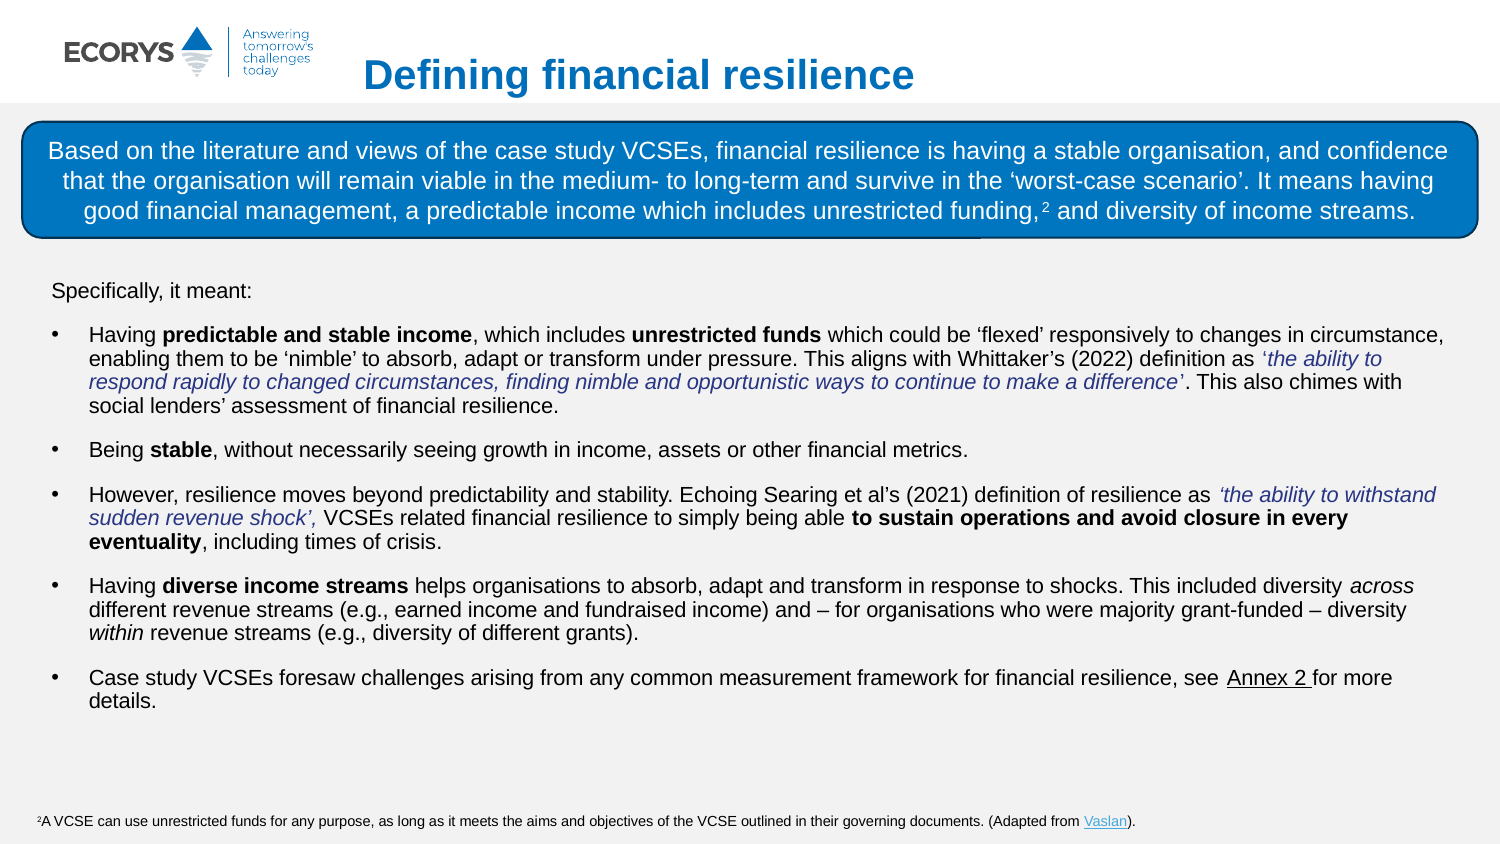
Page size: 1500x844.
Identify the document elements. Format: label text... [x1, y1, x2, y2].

title Defining financial resilience [348, 8, 1500, 144]
text_box Based on the literature and views of the case study VCSEs, financial resilience is having a stable organisation, and confidence that the organisation will remain viable in the medium- to long-term and survive in the ‘worst-case scenario’. It means having good financial management, a predictable income which includes unrestricted funding,2 and diversity of income streams. [21, 120, 1479, 239]
list Specifically, it meant: Having predictable and stable income, which includes unrestricted funds which could be ‘flexed’ responsively to changes in circumstance, enabling them to be ‘nimble’ to absorb, adapt or transform under pressure. This aligns with Whittaker’s (2022) definition as ‘the ability to respond rapidly to changed circumstances, finding nimble and opportunistic ways to continue to make a difference’. This also chimes with social lenders’ assessment of financial resilience. Being stable, without necessarily seeing growth in income, assets or other financial metrics. However, resilience moves beyond predictability and stability. Echoing Searing et al’s (2021) definition of resilience as ‘the ability to withstand sudden revenue shock’, VCSEs related financial resilience to simply being able to sustain operations and avoid closure in every eventuality, including times of crisis. Having diverse income streams helps organisations to absorb, adapt and transform in response to shocks. This included diversity across different revenue streams (e.g., earned income and fundraised income) and – for organisations who were majority grant-funded – diversity within revenue streams (e.g., diversity of different grants). Case study VCSEs foresaw challenges arising from any common measurement framework for financial resilience, see Annex 2 for more details. [36, 227, 1478, 804]
text_box 2A VCSE can use unrestricted funds for any purpose, as long as it meets the aims and objectives of the VCSE outlined in their governing documents. (Adapted from Vaslan). [22, 804, 1500, 838]
